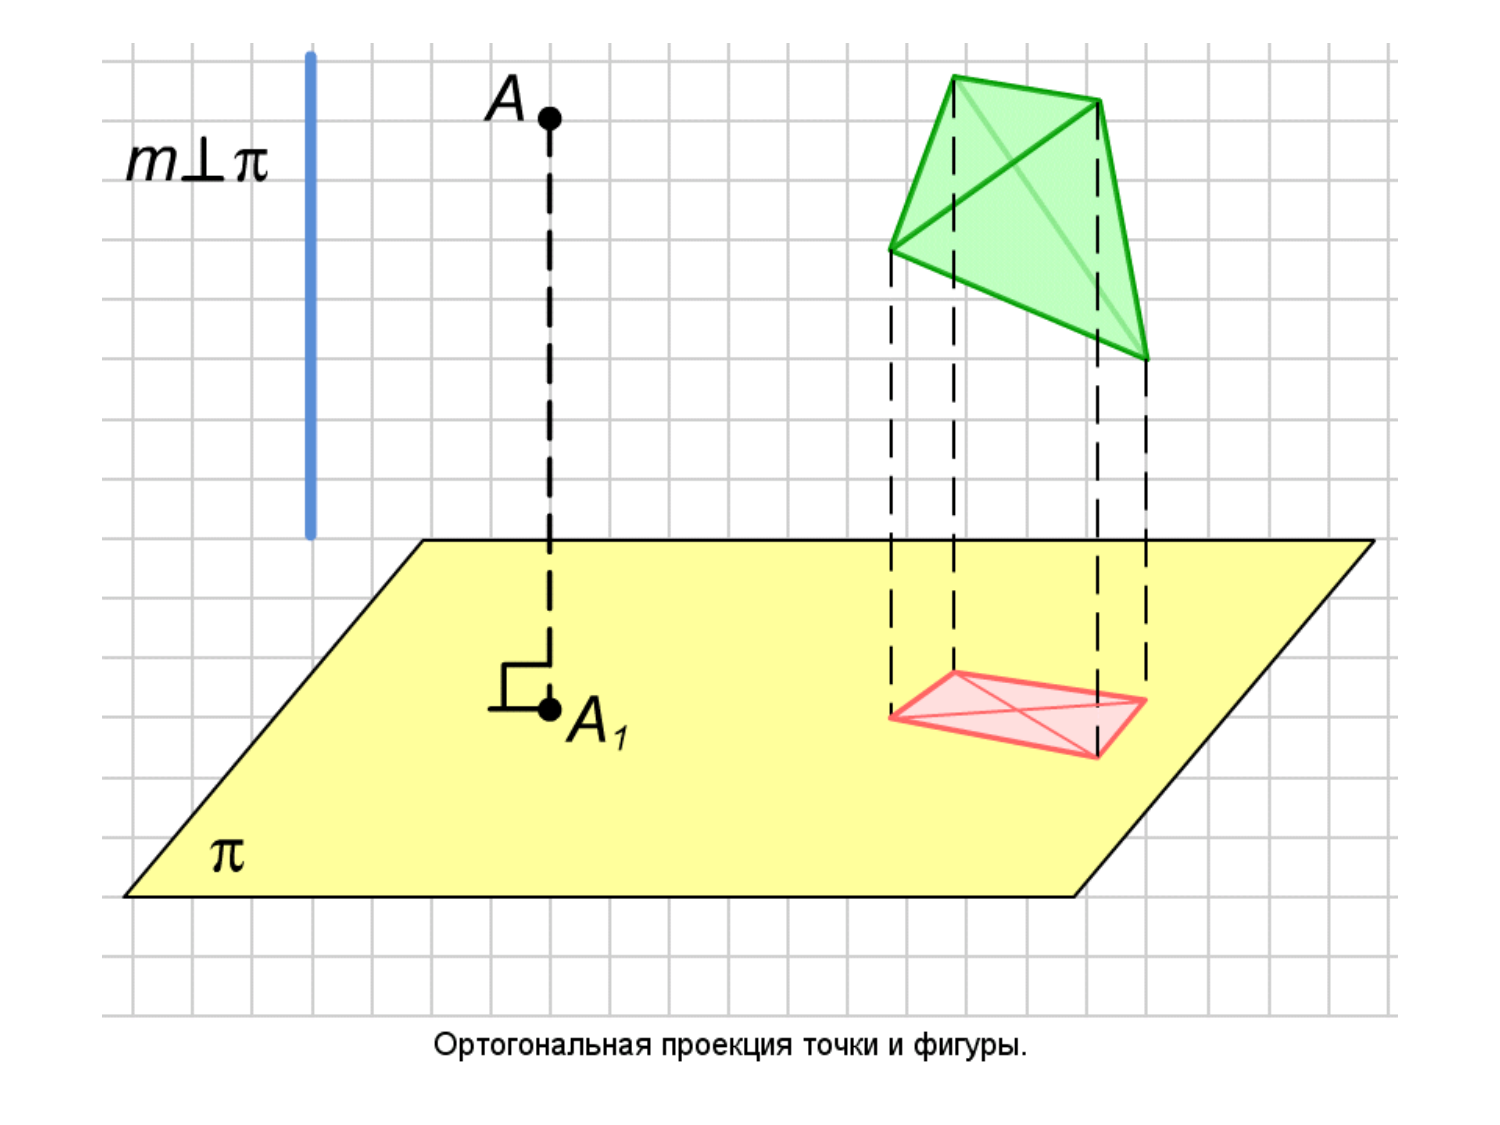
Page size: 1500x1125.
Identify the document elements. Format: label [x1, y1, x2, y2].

picture [102, 43, 1398, 1082]
